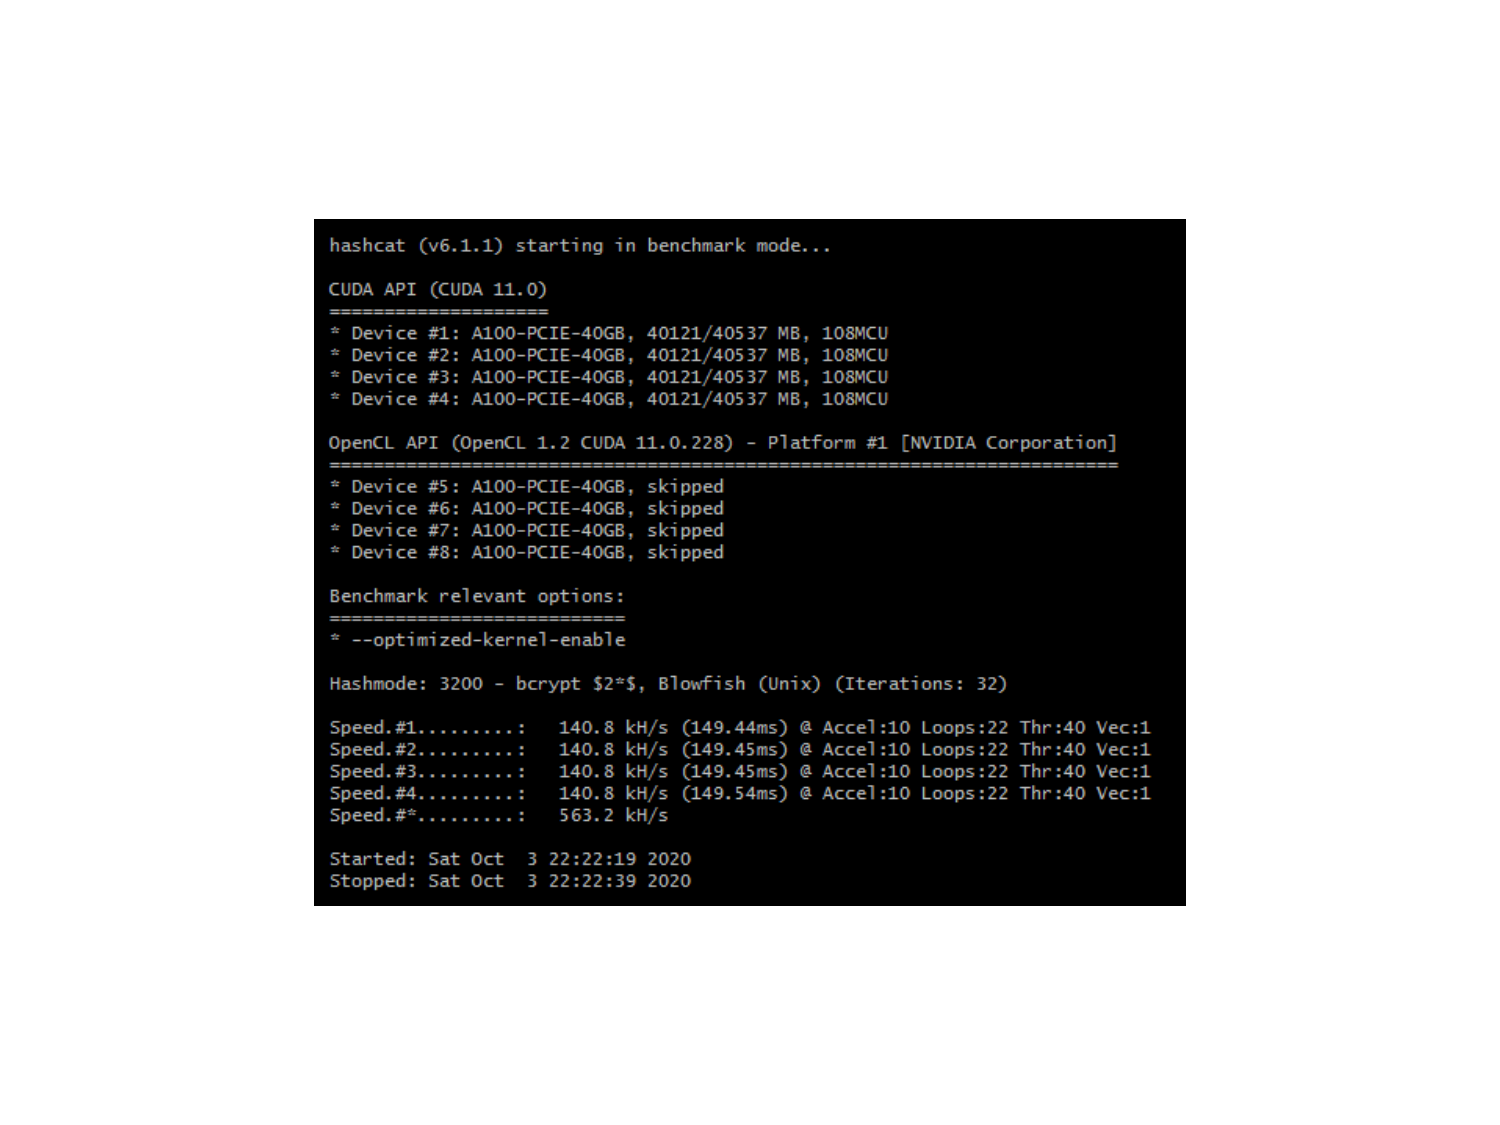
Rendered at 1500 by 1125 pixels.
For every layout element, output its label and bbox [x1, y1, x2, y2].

picture [314, 219, 1186, 906]
